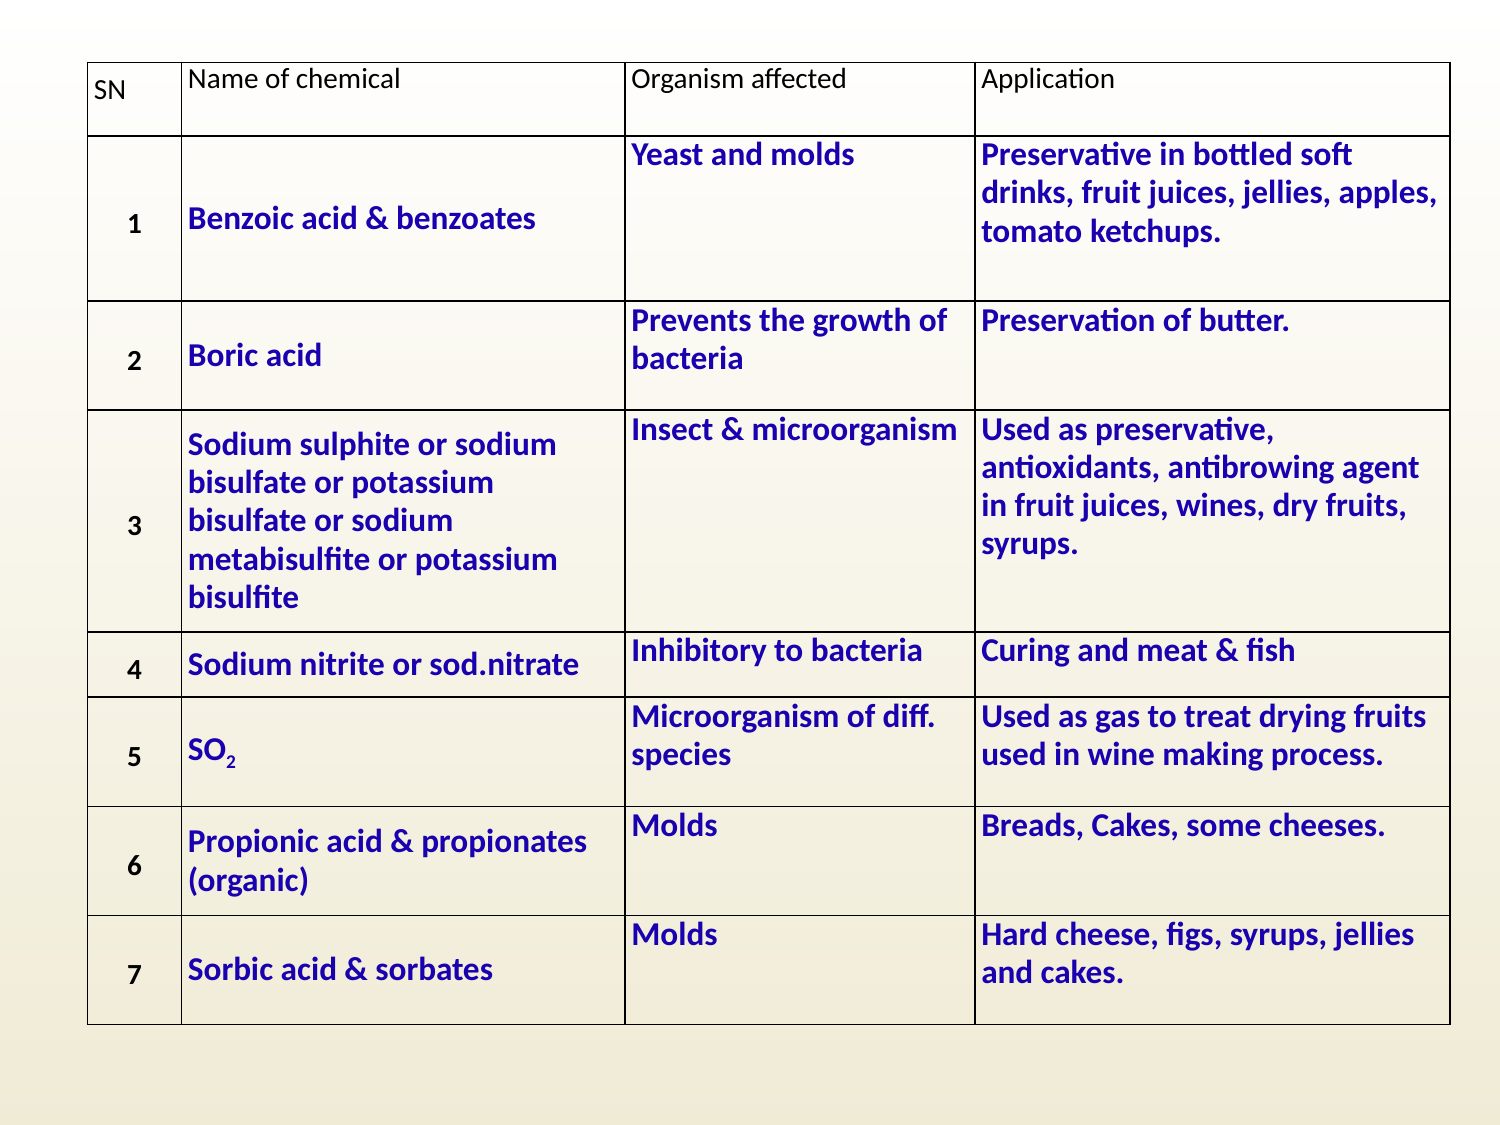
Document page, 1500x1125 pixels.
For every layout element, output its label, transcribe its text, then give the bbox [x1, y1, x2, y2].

table_cell Sodium nitrite or sod.nitrate [182, 633, 624, 696]
table_cell Preservative in bottled soft drinks, fruit juices, jellies, apples, tomato ketchups. [976, 137, 1449, 300]
table_cell Molds [626, 807, 974, 915]
table_cell 7 [88, 916, 181, 1024]
table_cell Inhibitory to bacteria [626, 633, 974, 696]
table_cell Benzoic acid & benzoates [182, 137, 624, 300]
table_cell SO2 [182, 698, 624, 806]
table_cell Molds [626, 916, 974, 1024]
table_cell Prevents the growth of bacteria [626, 302, 974, 409]
table_cell Boric acid [182, 302, 624, 409]
table_cell Microorganism of diff. species [626, 698, 974, 806]
table_cell 4 [88, 633, 181, 696]
table_cell 3 [88, 411, 181, 631]
table_cell 2 [88, 302, 181, 409]
table_header Organism affected [626, 63, 974, 135]
table_cell Yeast and molds [626, 137, 974, 300]
table_cell Curing and meat & fish [976, 633, 1449, 696]
table_header Name of chemical [182, 63, 624, 135]
table_header SN [88, 63, 181, 135]
table_cell Sodium sulphite or sodium bisulfate or potassium bisulfate or sodium metabisulfite or potassium bisulfite [182, 411, 624, 631]
table_cell Hard cheese, figs, syrups, jellies and cakes. [976, 916, 1449, 1024]
table_cell Used as preservative, antioxidants, antibrowing agent in fruit juices, wines, dry fruits, syrups. [976, 411, 1449, 631]
table_cell 5 [88, 698, 181, 806]
table_cell Breads, Cakes, some cheeses. [976, 807, 1449, 915]
table_cell Used as gas to treat drying fruits used in wine making process. [976, 698, 1449, 806]
table_cell Insect & microorganism [626, 411, 974, 631]
table_cell Sorbic acid & sorbates [182, 916, 624, 1024]
table_header Application [976, 63, 1449, 135]
table_cell Propionic acid & propionates (organic) [182, 807, 624, 915]
table_cell Preservation of butter. [976, 302, 1449, 409]
table_cell 6 [88, 807, 181, 915]
table_cell 1 [88, 137, 181, 300]
